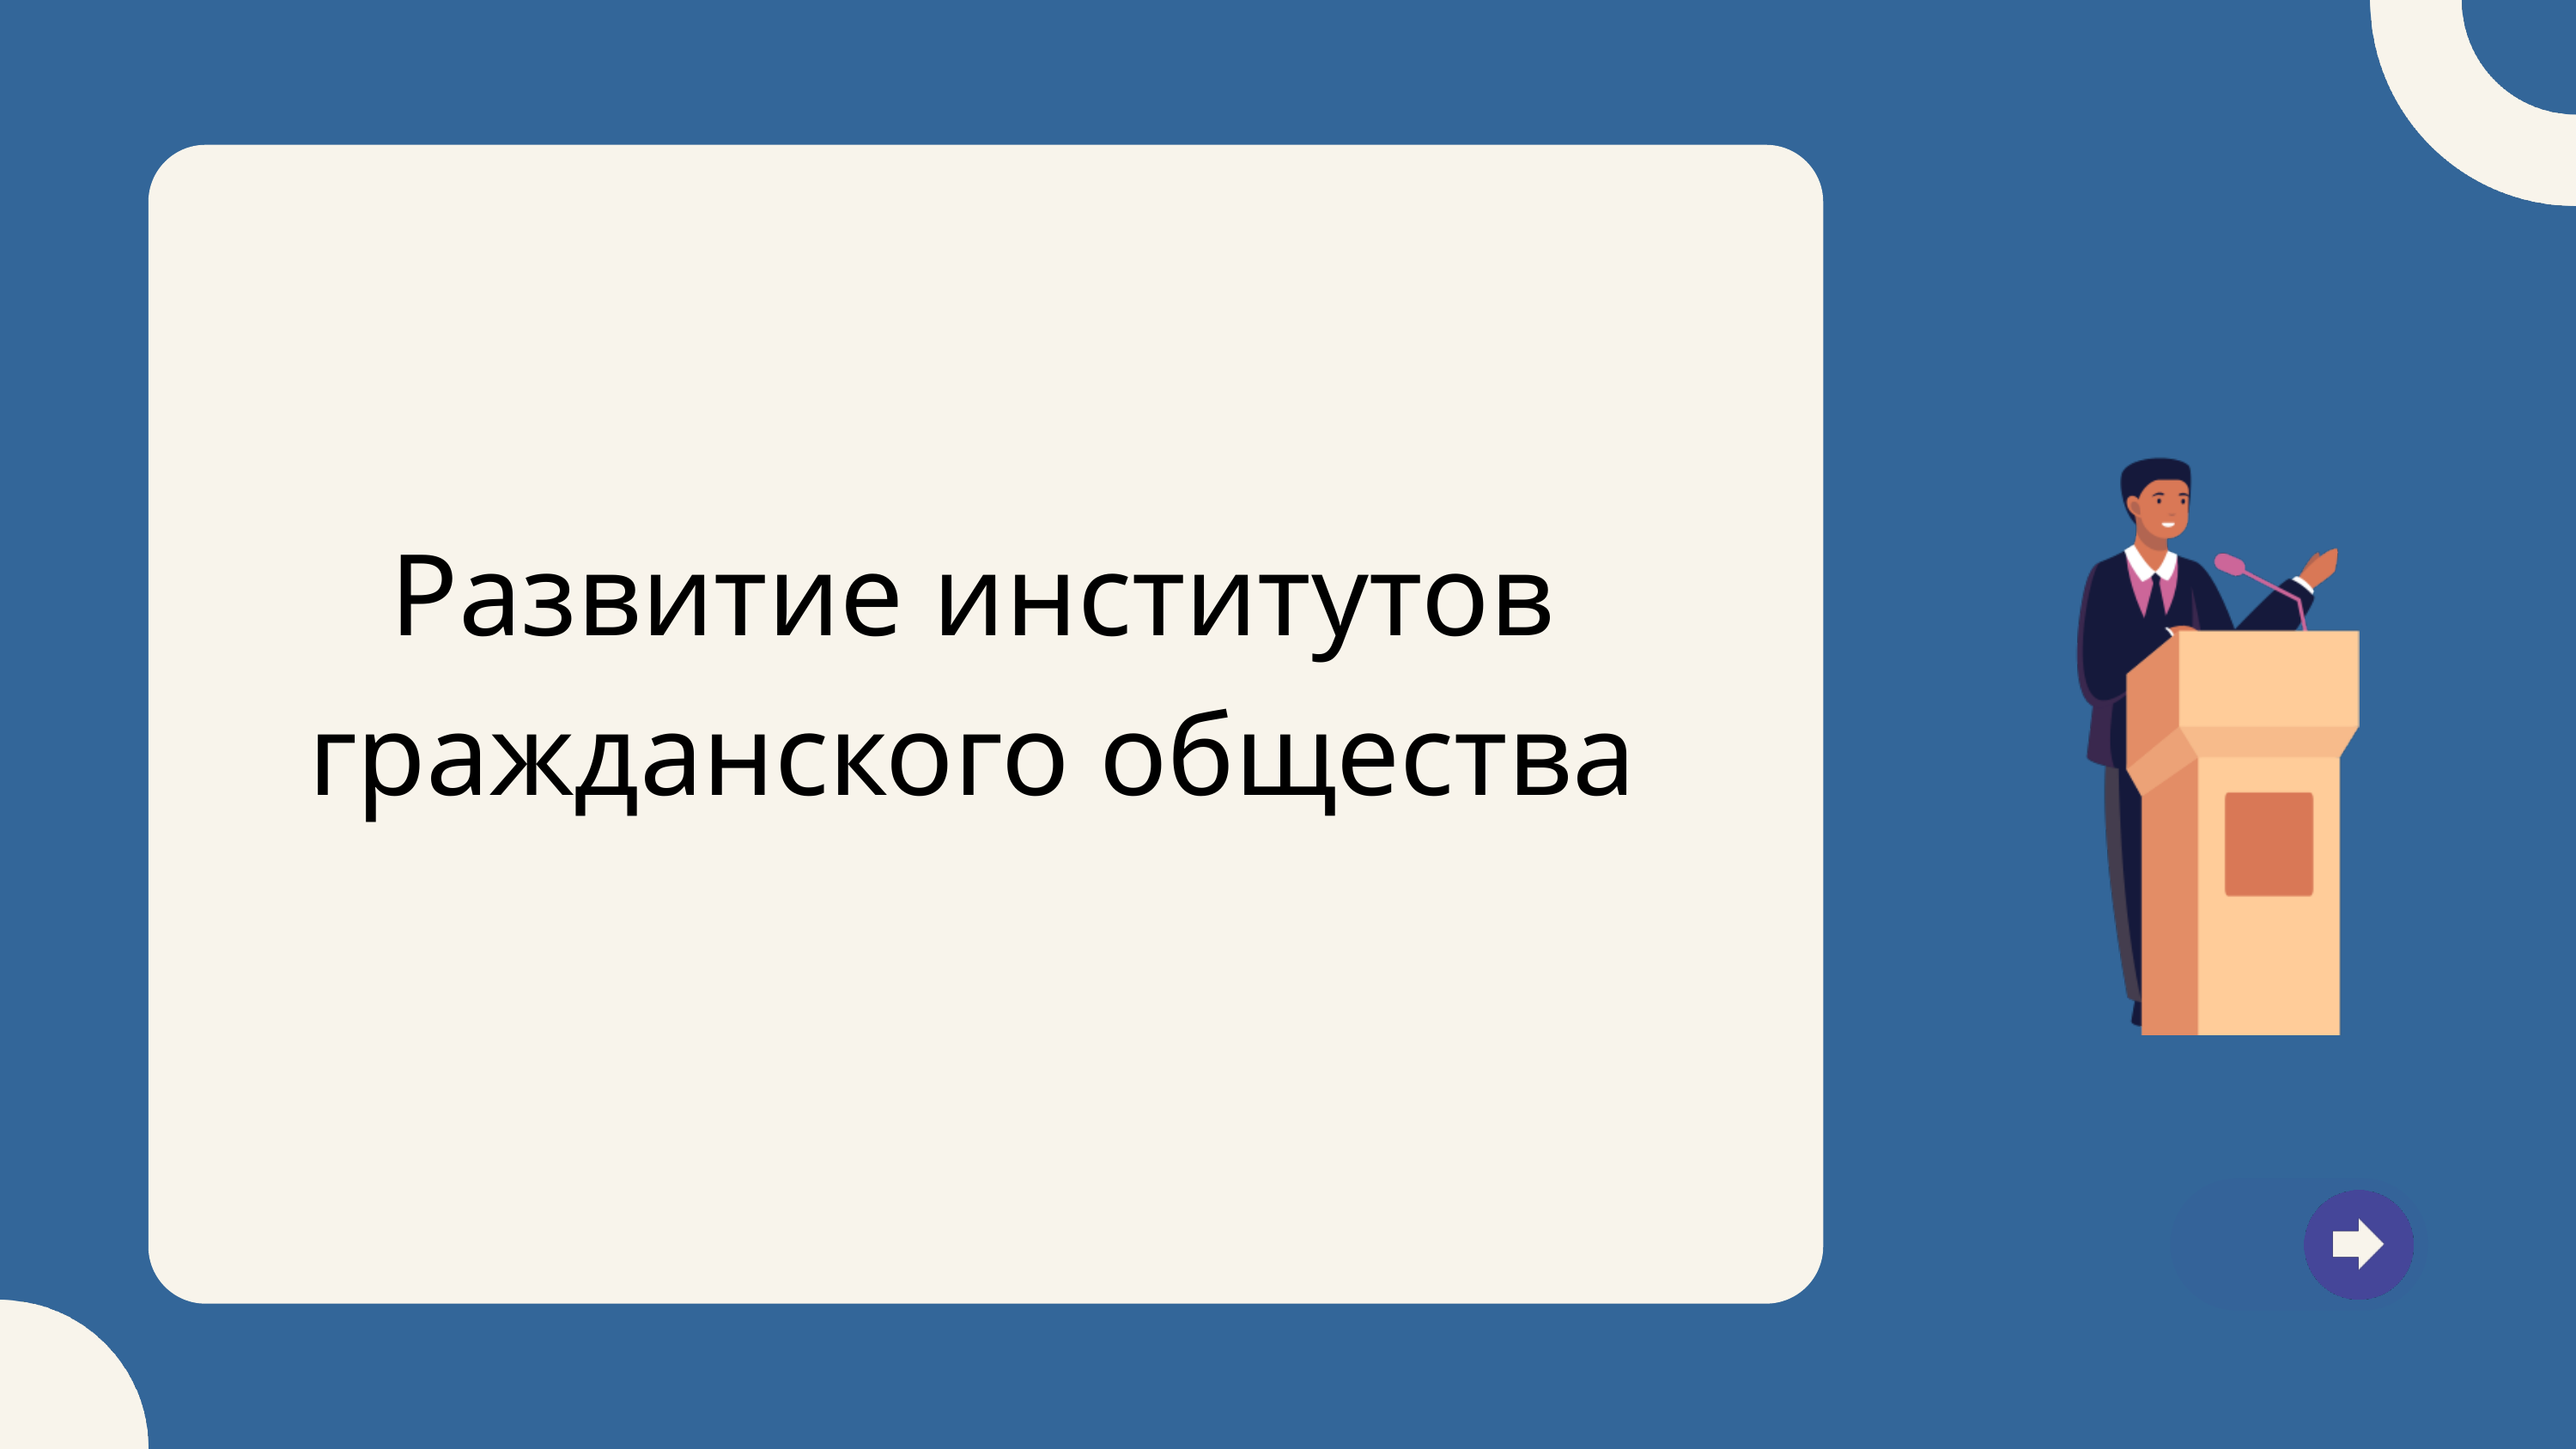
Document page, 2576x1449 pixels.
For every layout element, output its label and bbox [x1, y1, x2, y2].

text_box [148, 144, 1824, 1304]
text_box [2163, 1169, 2432, 1319]
text_box [2304, 1189, 2414, 1300]
picture [2370, 0, 2576, 206]
picture [0, 1300, 149, 1449]
picture [2068, 455, 2360, 1035]
